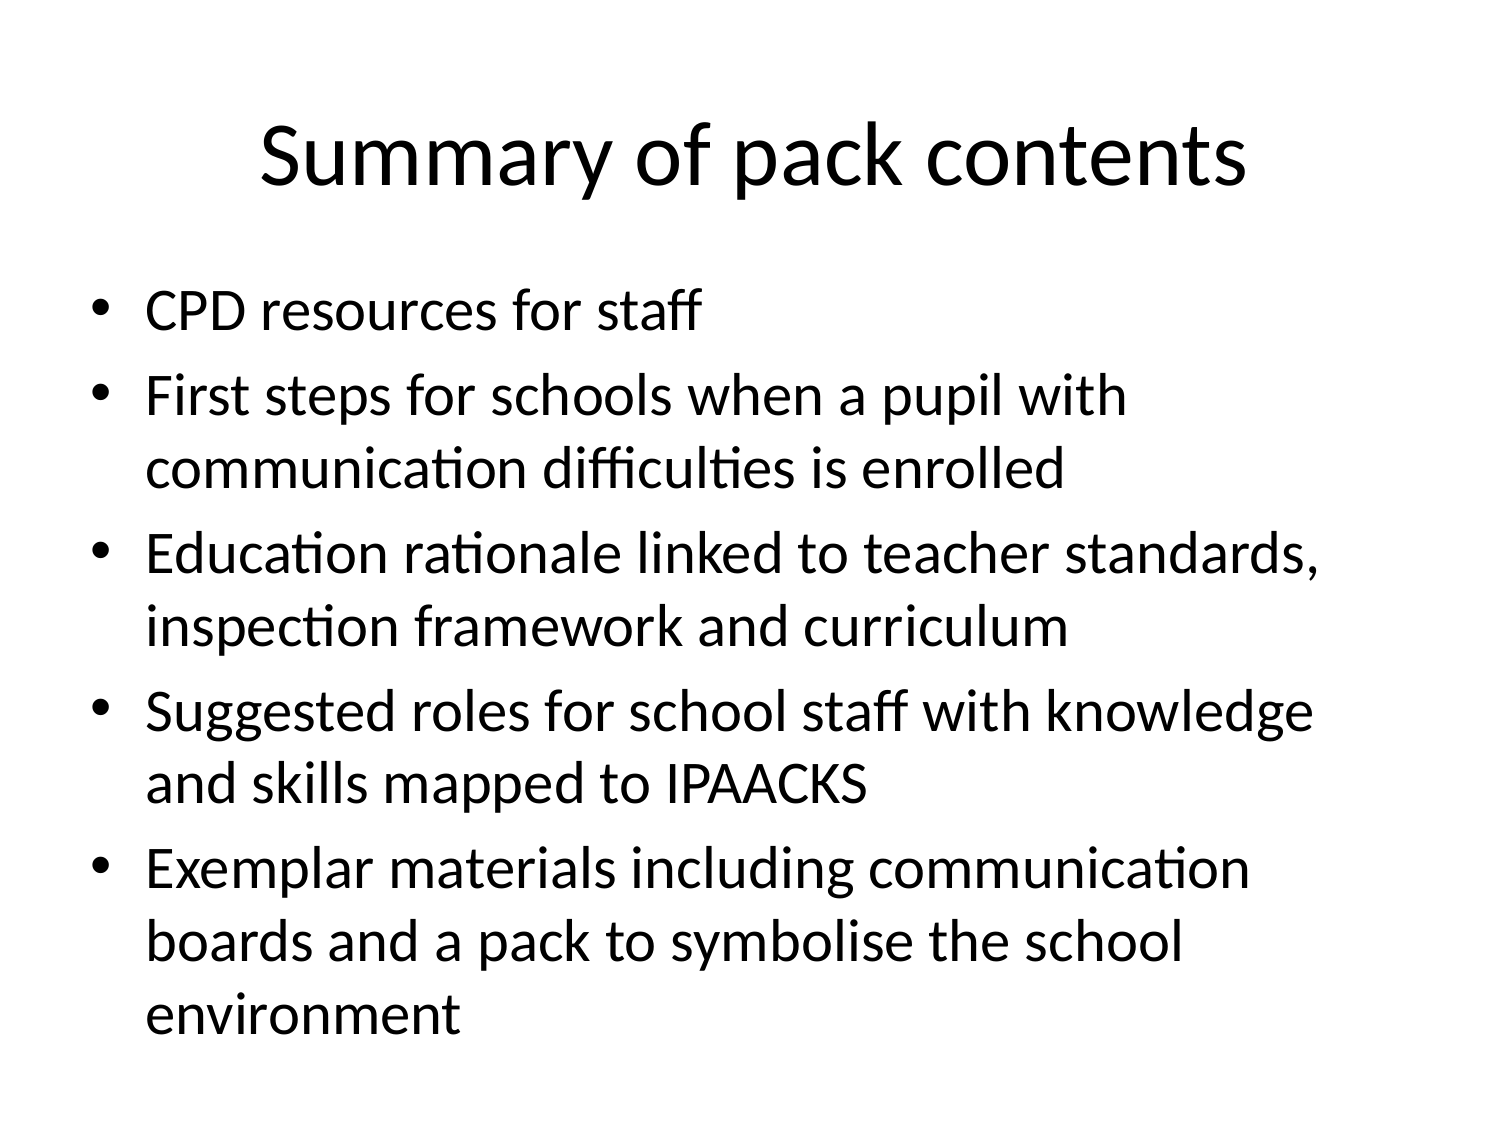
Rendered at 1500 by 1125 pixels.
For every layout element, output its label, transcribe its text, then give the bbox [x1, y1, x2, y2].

list CPD resources for staff First steps for schools when a pupil with communication difficulties is enrolled Education rationale linked to teacher standards, inspection framework and curriculum Suggested roles for school staff with knowledge and skills mapped to IPAACKS Exemplar materials including communication boards and a pack to symbolise the school environment [75, 262, 1425, 1059]
title Summary of pack contents [79, 54, 1430, 243]
